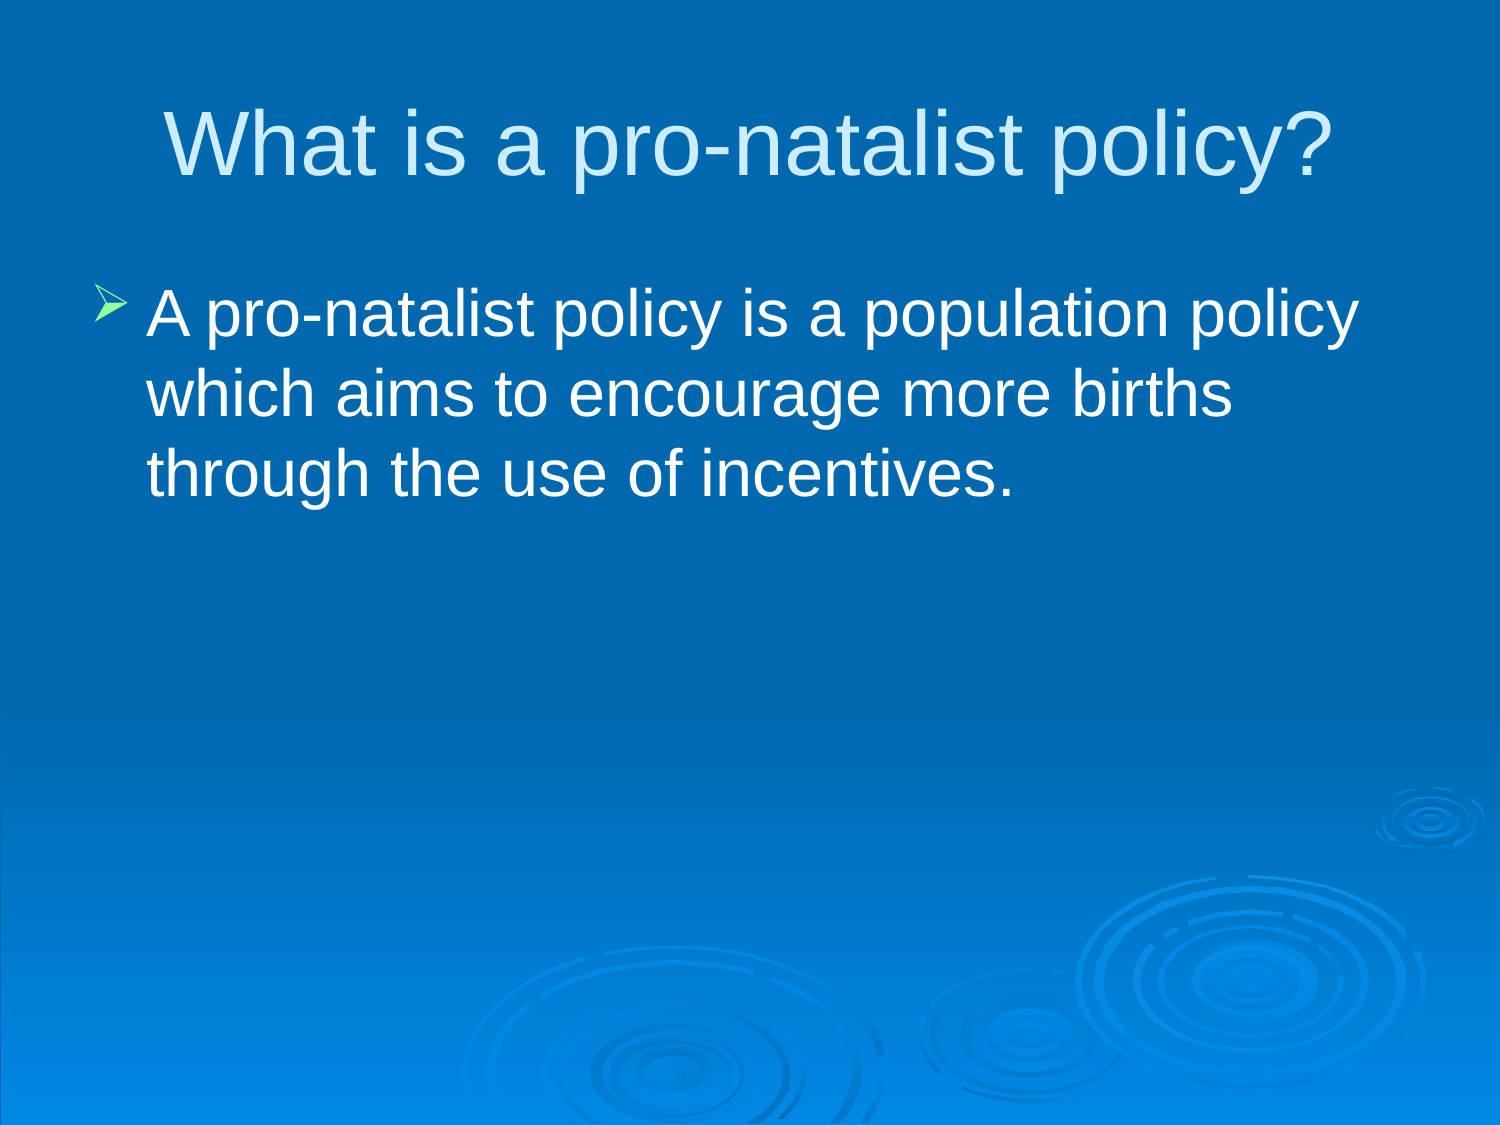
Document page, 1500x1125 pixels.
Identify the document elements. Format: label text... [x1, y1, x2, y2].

list A pro-natalist policy is a population policy which aims to encourage more births through the use of incentives. [74, 262, 1426, 1006]
title What is a pro-natalist policy? [74, 45, 1426, 233]
